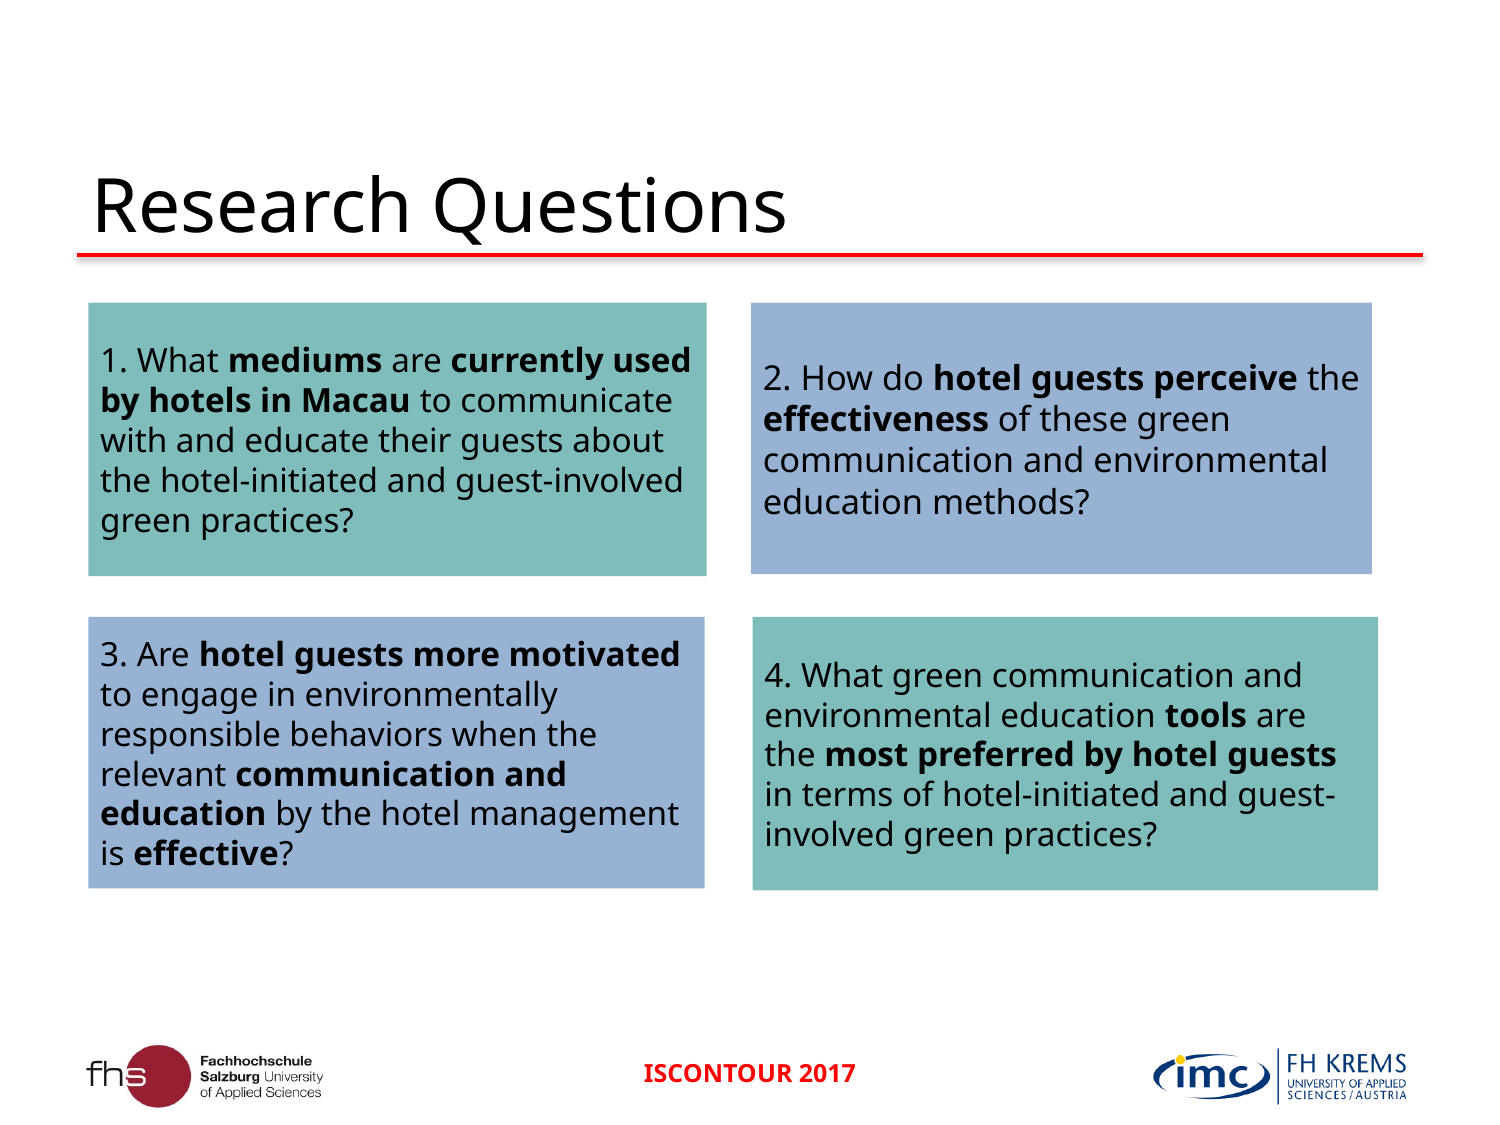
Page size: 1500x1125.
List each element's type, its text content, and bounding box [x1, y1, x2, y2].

picture [76, 1030, 333, 1122]
title Research Questions [76, 30, 1424, 256]
text_box 4. What green communication and environmental education tools are the most preferred by hotel guests in terms of hotel-initiated and guest-involved green practices? [751, 615, 1380, 892]
picture [1151, 1046, 1408, 1106]
text_box 3. Are hotel guests more motivated to engage in environmentally responsible behaviors when the relevant communication and education by the hotel management is effective? [86, 615, 707, 890]
text_box 1. What mediums are currently used by hotels in Macau to communicate with and educate their guests about the hotel-initiated and guest-involved green practices? [86, 301, 709, 578]
text_box 2. How do hotel guests perceive the effectiveness of these green communication and environmental education methods? [749, 301, 1374, 576]
